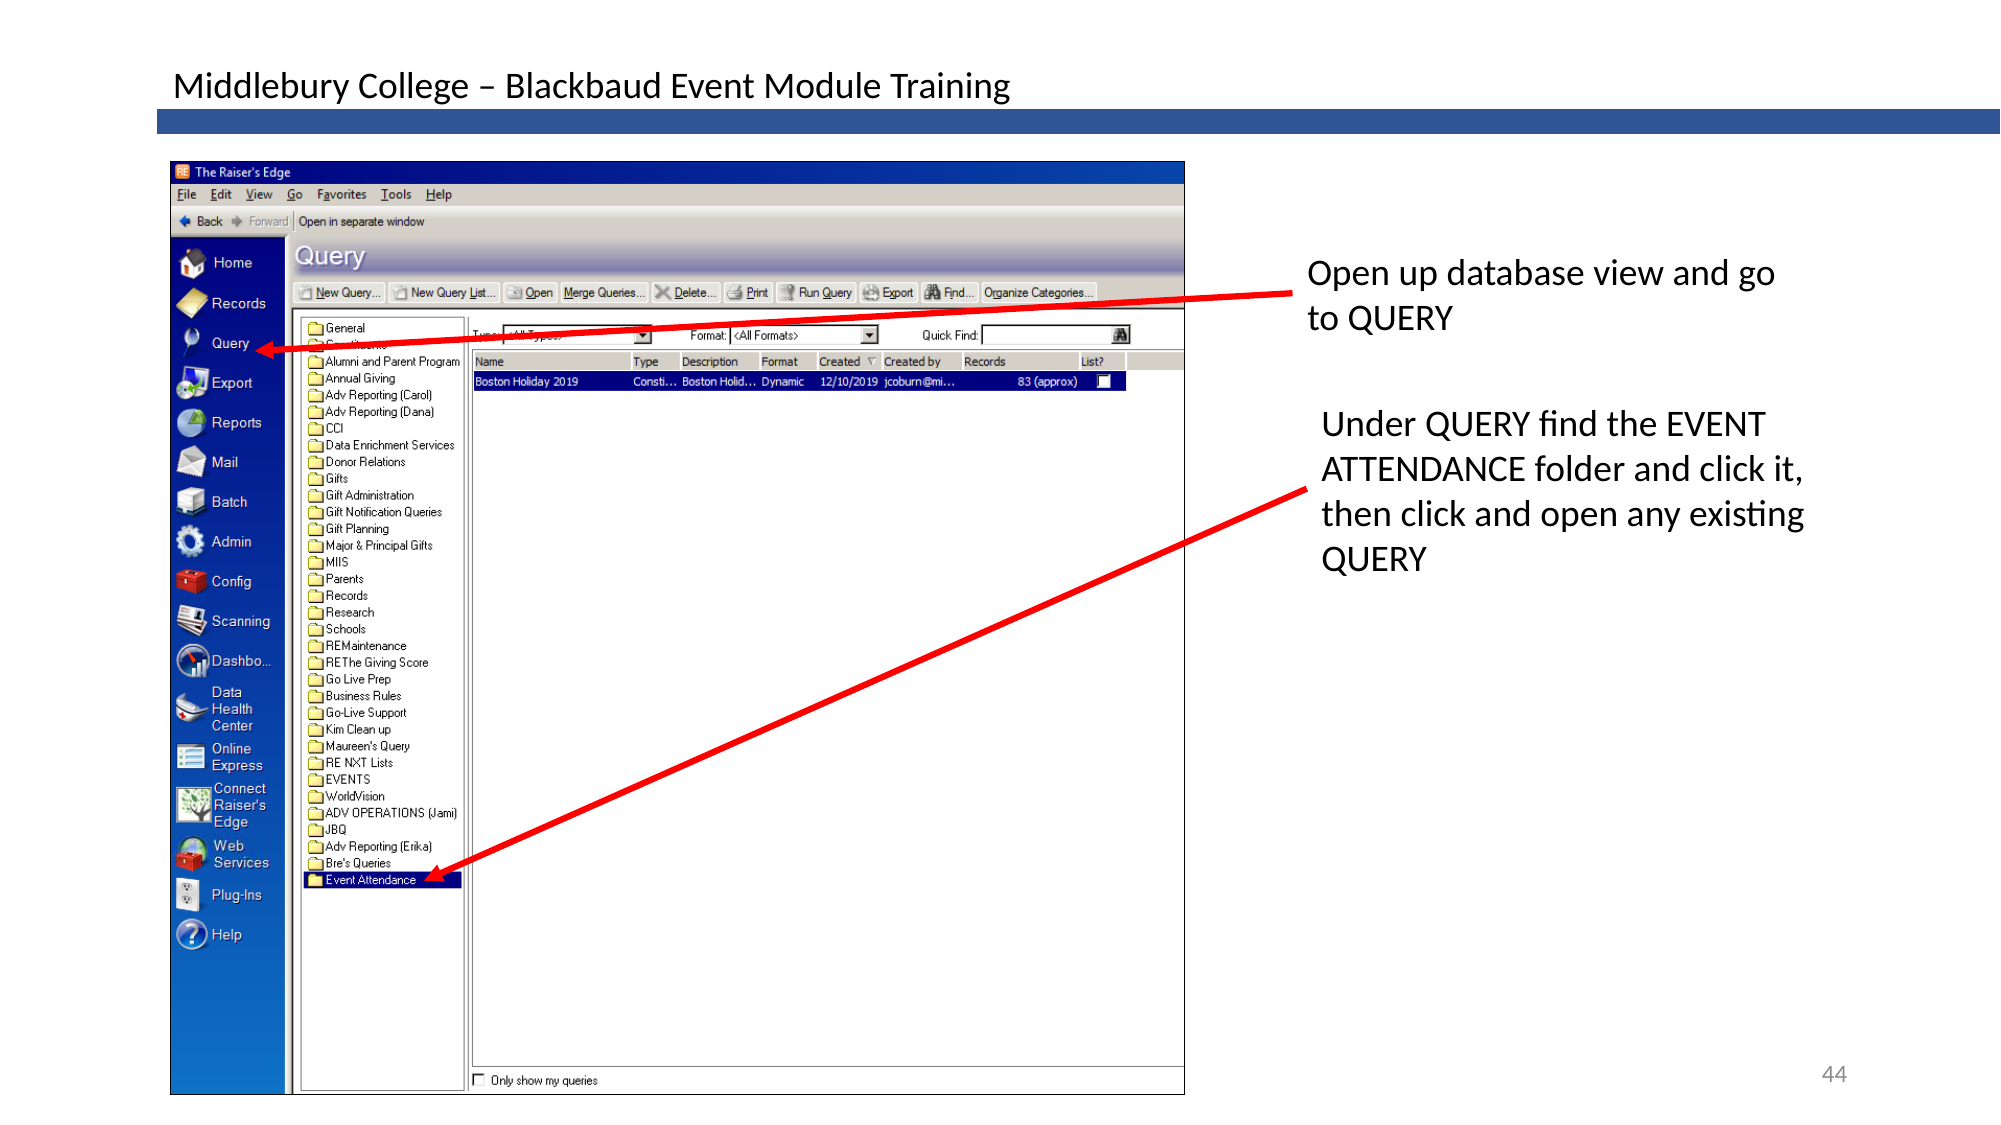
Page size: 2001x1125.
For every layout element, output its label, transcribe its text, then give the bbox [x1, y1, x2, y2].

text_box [254, 293, 1293, 351]
picture [170, 161, 1185, 1095]
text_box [423, 489, 1307, 881]
text_box Under QUERY find the EVENT ATTENDANCE folder and click it, then click and open any existing QUERY [1306, 391, 1844, 586]
slide_number 44 [1412, 1042, 1863, 1103]
text_box [157, 109, 2000, 134]
text_box Middlebury College – Blackbaud Event Module Training [158, 53, 1975, 114]
text_box Open up database view and go to QUERY [1292, 240, 1830, 346]
